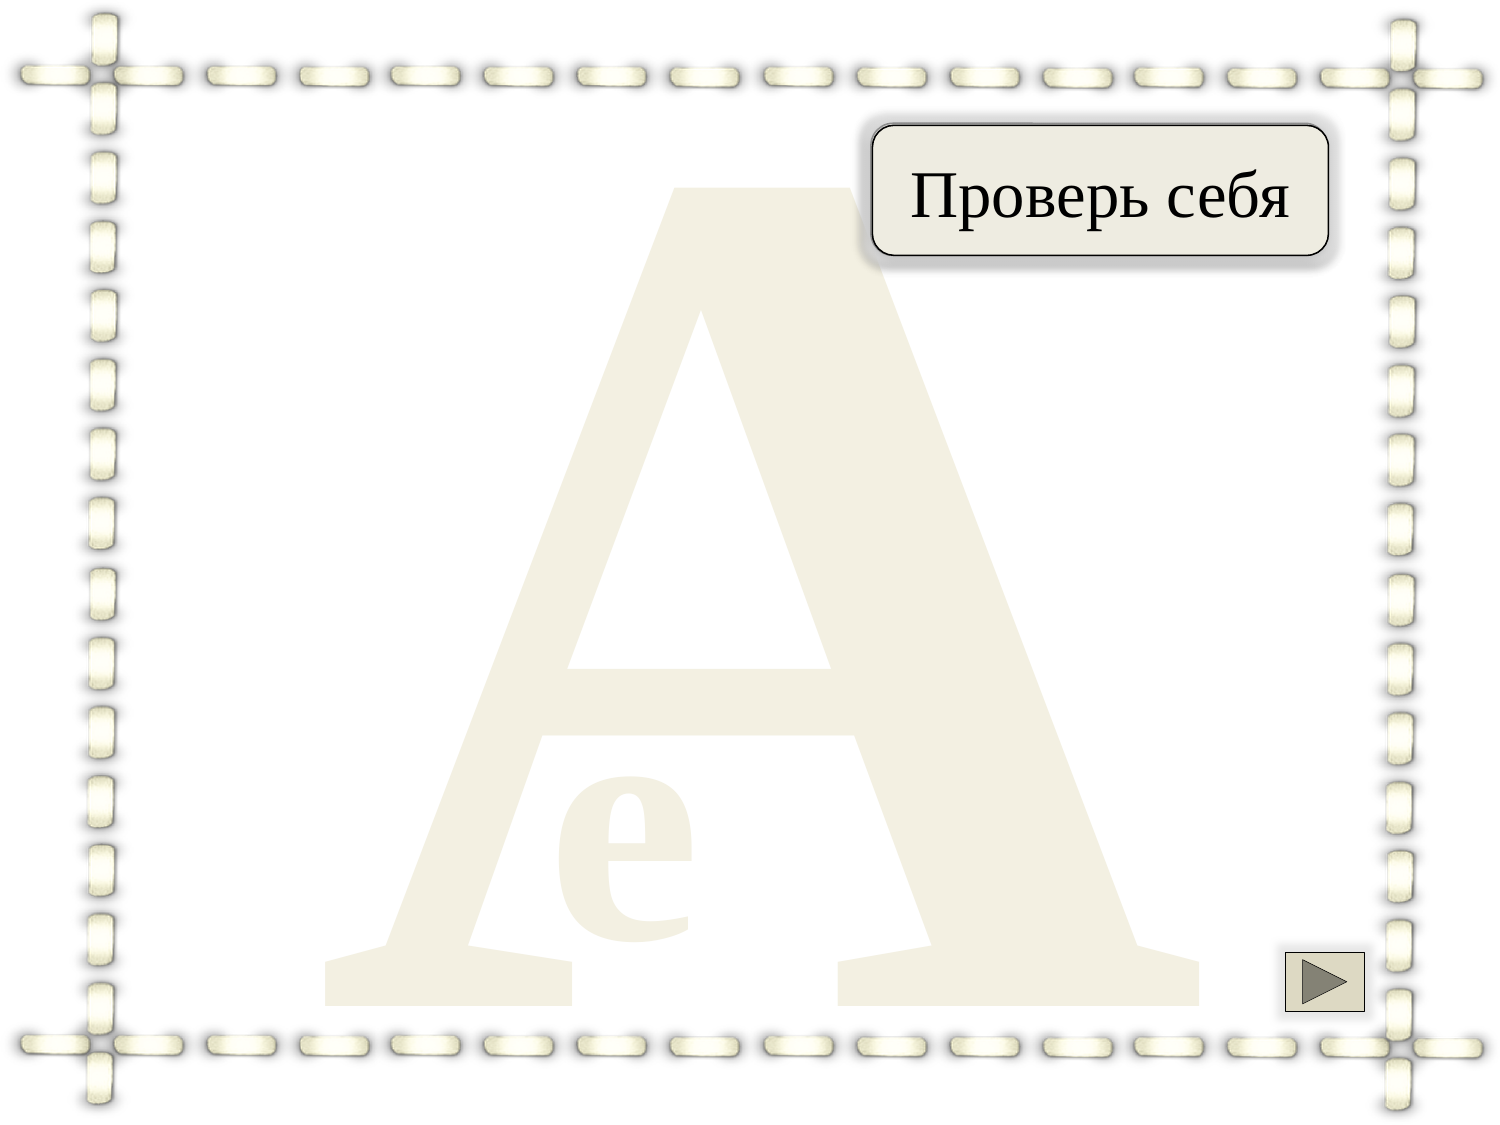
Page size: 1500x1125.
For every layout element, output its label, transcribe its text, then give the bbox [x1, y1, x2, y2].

text_box [1283, 950, 1366, 1013]
text_box е [336, 586, 913, 1017]
text_box А [298, 0, 1100, 1125]
picture [1100, 0, 1500, 1125]
picture [0, 0, 298, 1125]
text_box [866, 121, 1327, 256]
